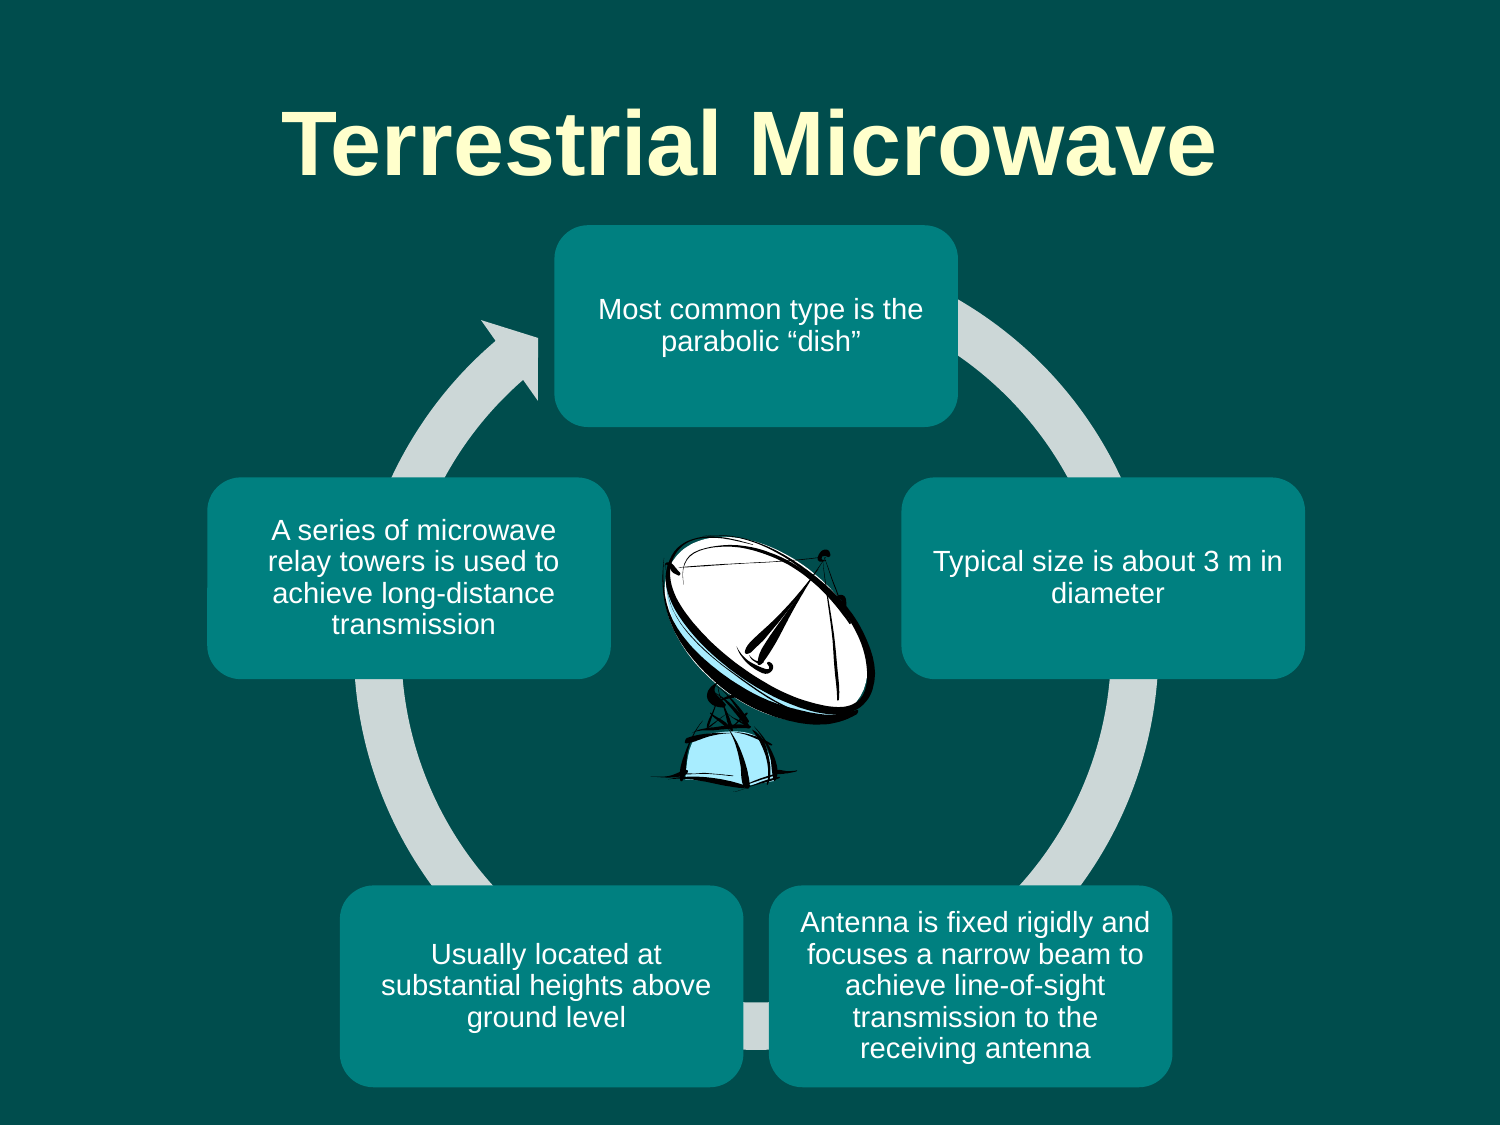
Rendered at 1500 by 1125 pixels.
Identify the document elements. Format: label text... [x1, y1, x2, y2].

picture [649, 524, 883, 792]
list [37, 224, 1476, 1088]
title Terrestrial Microwave [74, 45, 1426, 223]
